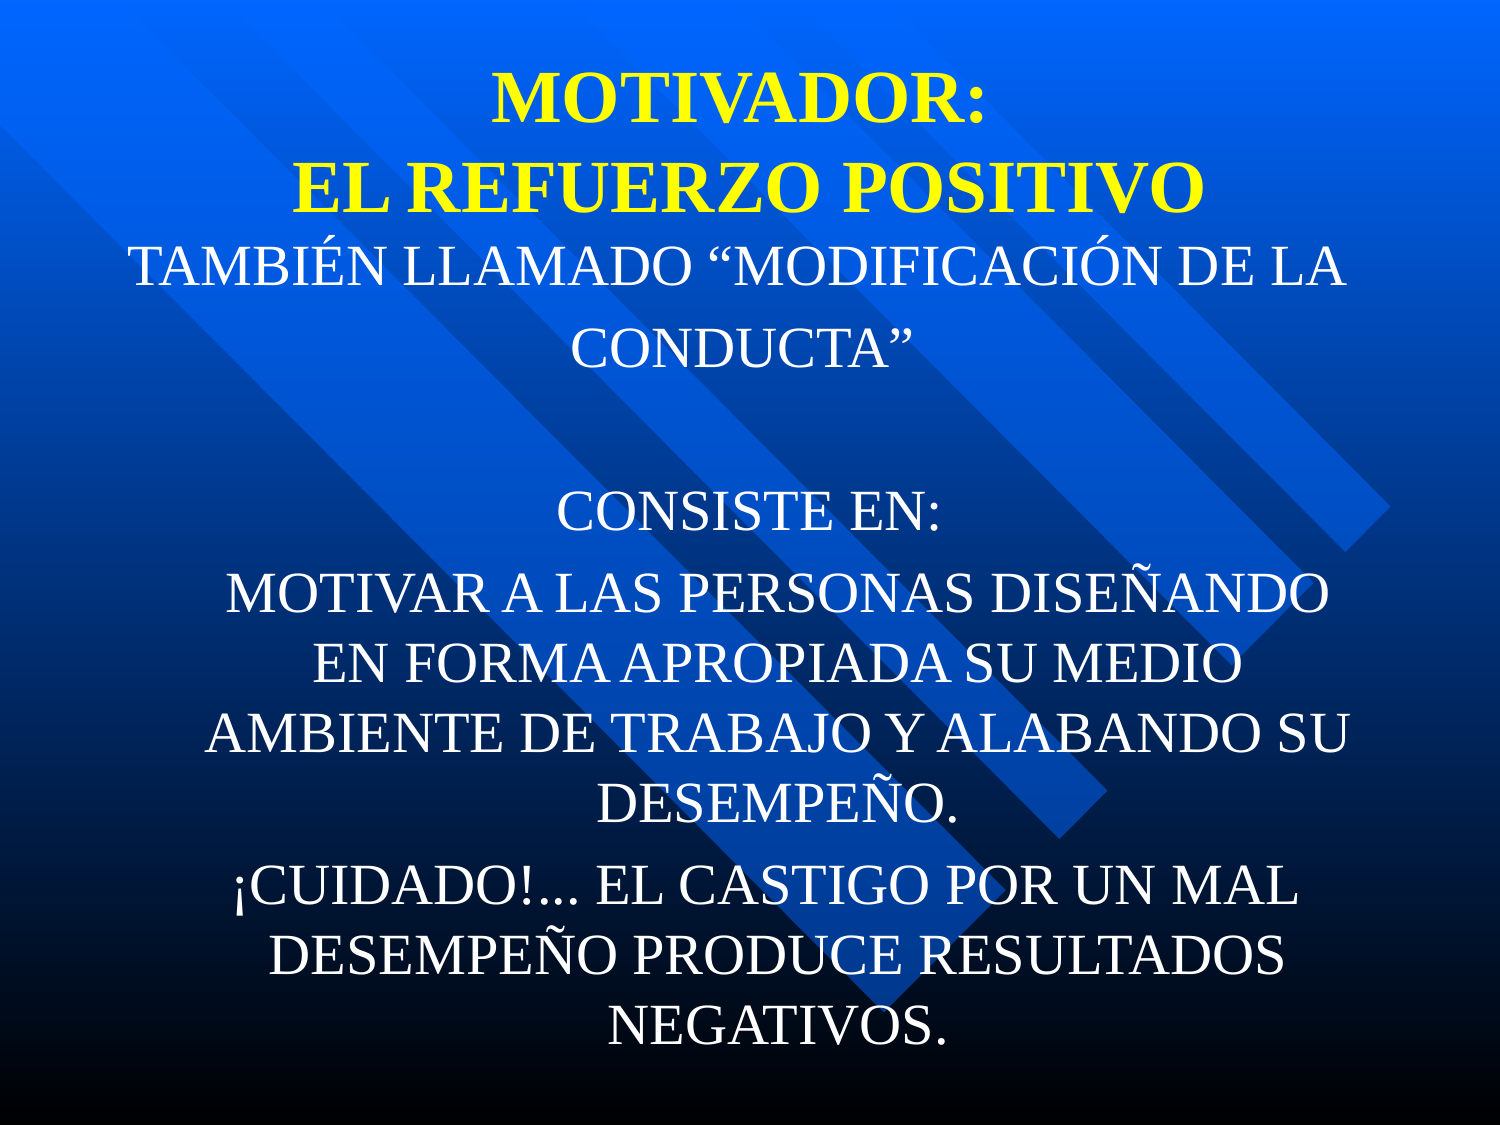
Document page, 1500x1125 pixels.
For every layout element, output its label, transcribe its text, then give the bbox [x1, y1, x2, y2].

list TAMBIÉN LLAMADO “MODIFICACIÓN DE LA CONDUCTA” CONSISTE EN: MOTIVAR A LAS PERSONAS DISEÑANDO EN FORMA APROPIADA SU MEDIO AMBIENTE DE TRABAJO Y ALABANDO SU DESEMPEÑO. ¡CUIDADO!... EL CASTIGO POR UN MAL DESEMPEÑO PRODUCE RESULTADOS NEGATIVOS. [111, 219, 1388, 1125]
title MOTIVADOR: EL REFUERZO POSITIVO [112, 37, 1388, 219]
